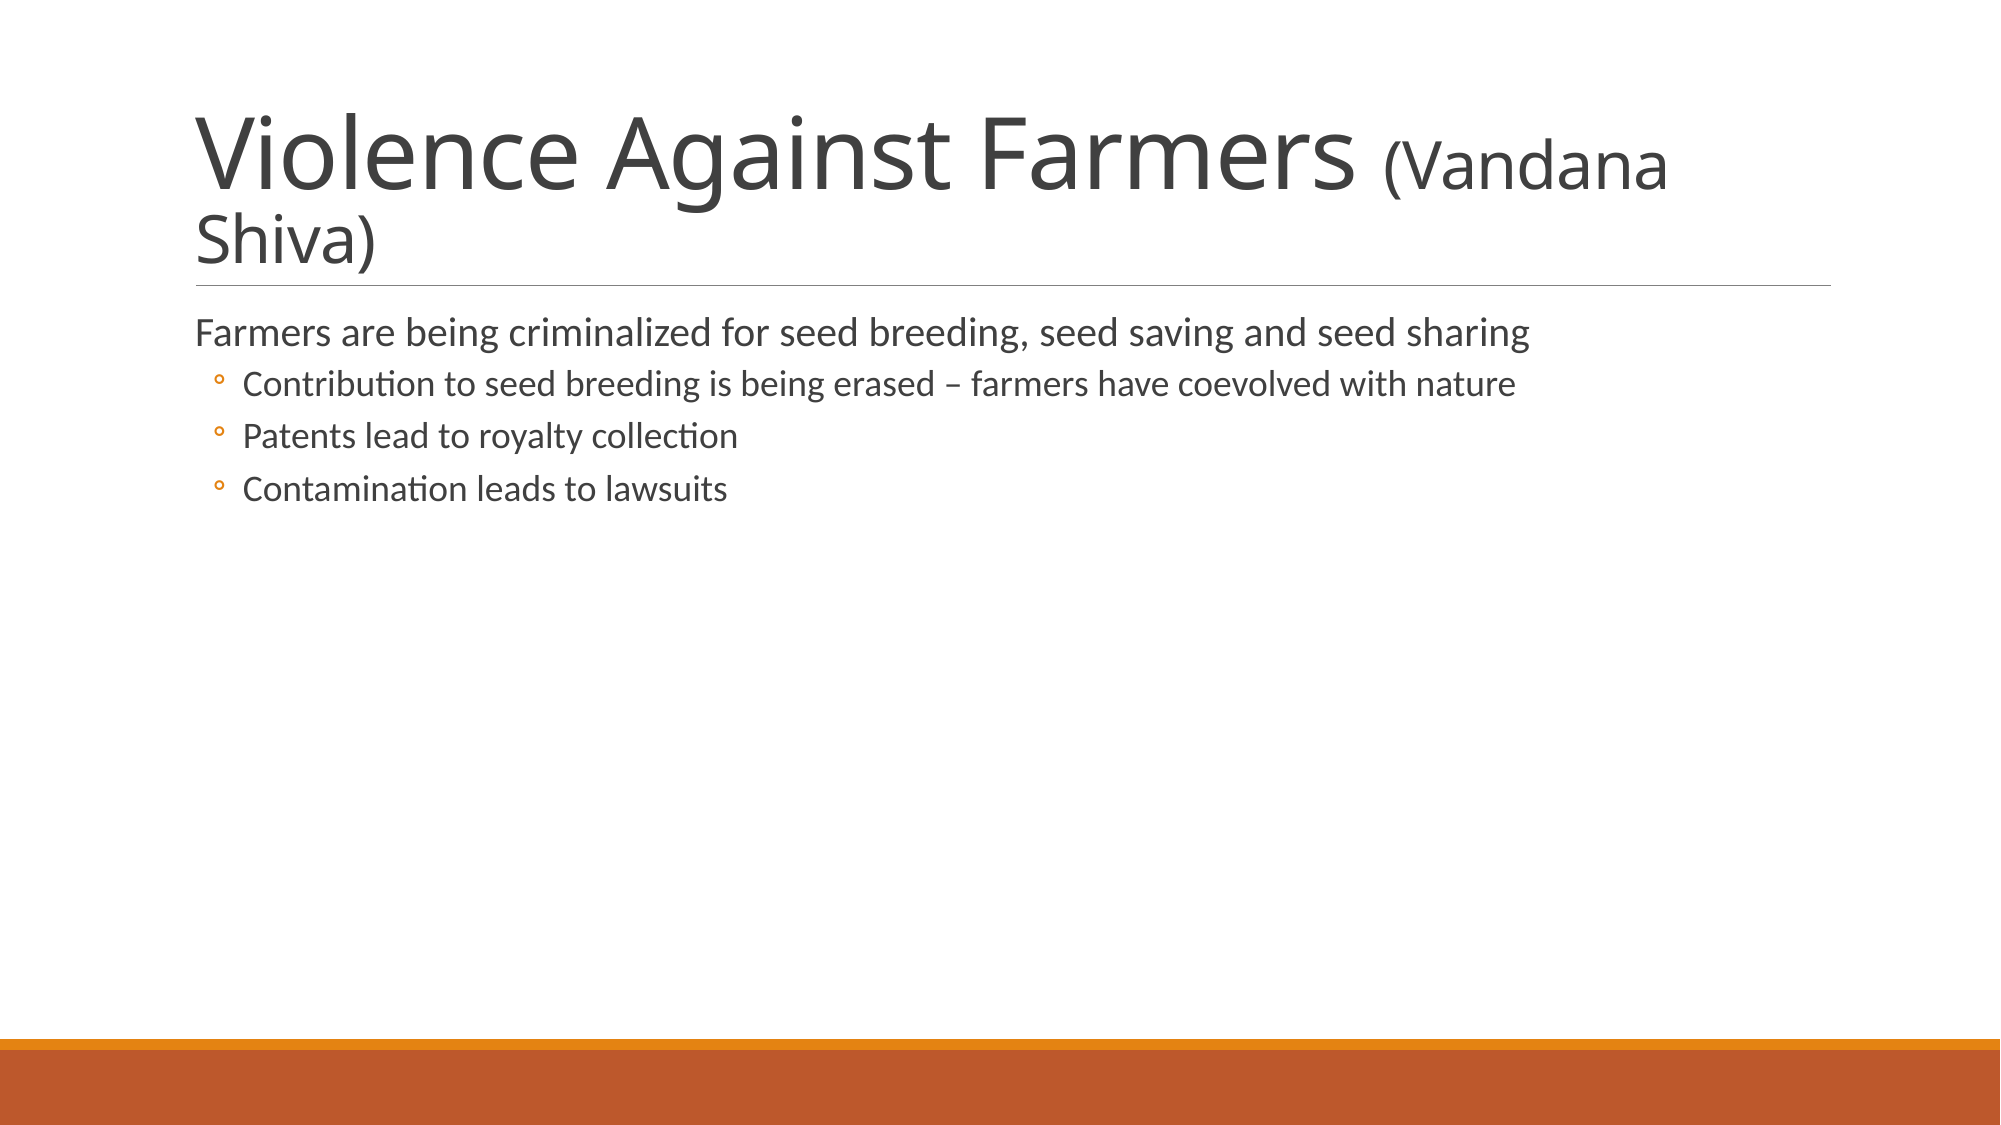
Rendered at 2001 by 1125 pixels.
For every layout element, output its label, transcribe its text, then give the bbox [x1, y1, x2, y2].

list Farmers are being criminalized for seed breeding, seed saving and seed sharing Contribution to seed breeding is being erased – farmers have coevolved with nature Patents lead to royalty collection Contamination leads to lawsuits [180, 302, 1830, 963]
title Violence Against Farmers (Vandana Shiva) [180, 47, 1830, 285]
